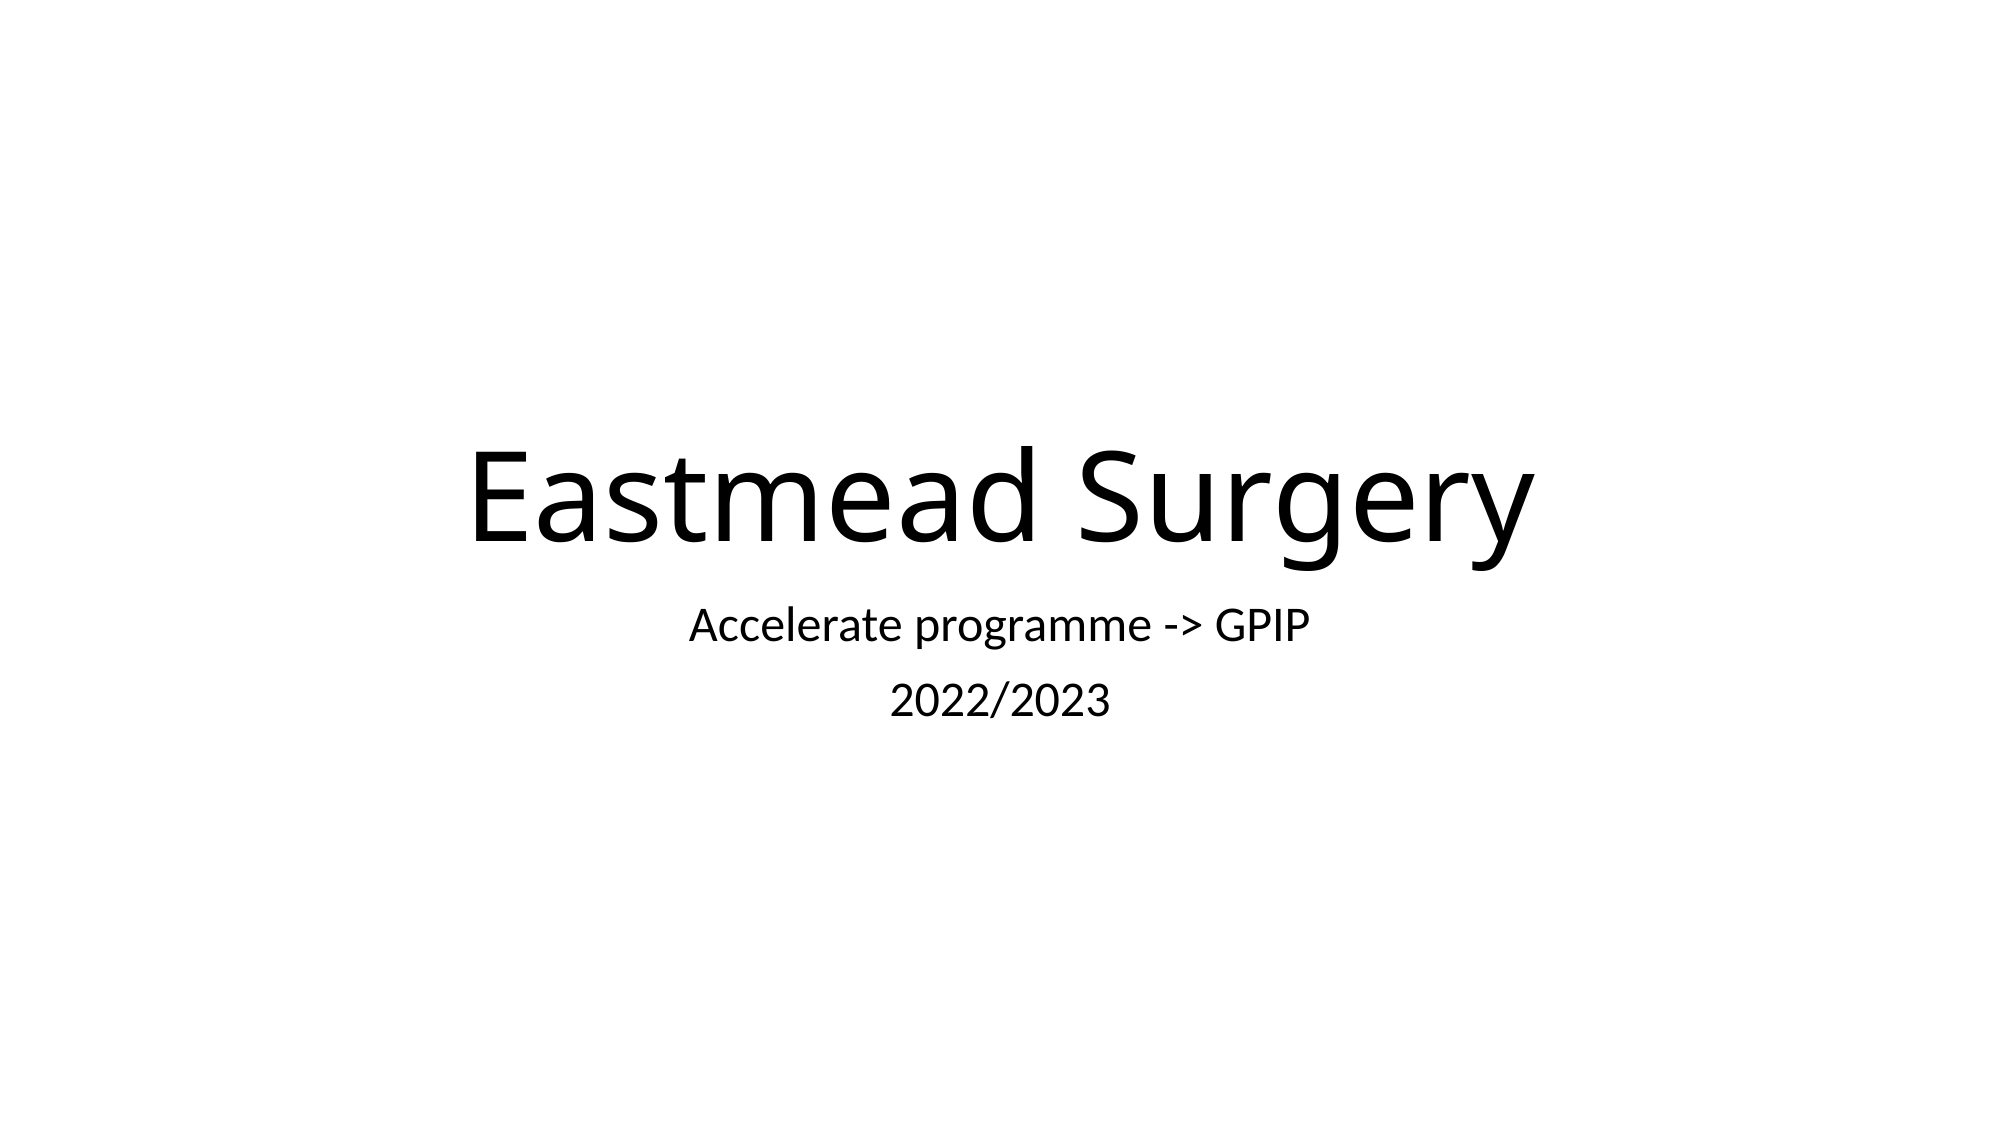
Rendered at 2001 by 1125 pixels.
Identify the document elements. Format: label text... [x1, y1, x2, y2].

subtitle Accelerate programme -> GPIP 2022/2023 [249, 590, 1750, 863]
title Eastmead Surgery [249, 184, 1750, 576]
